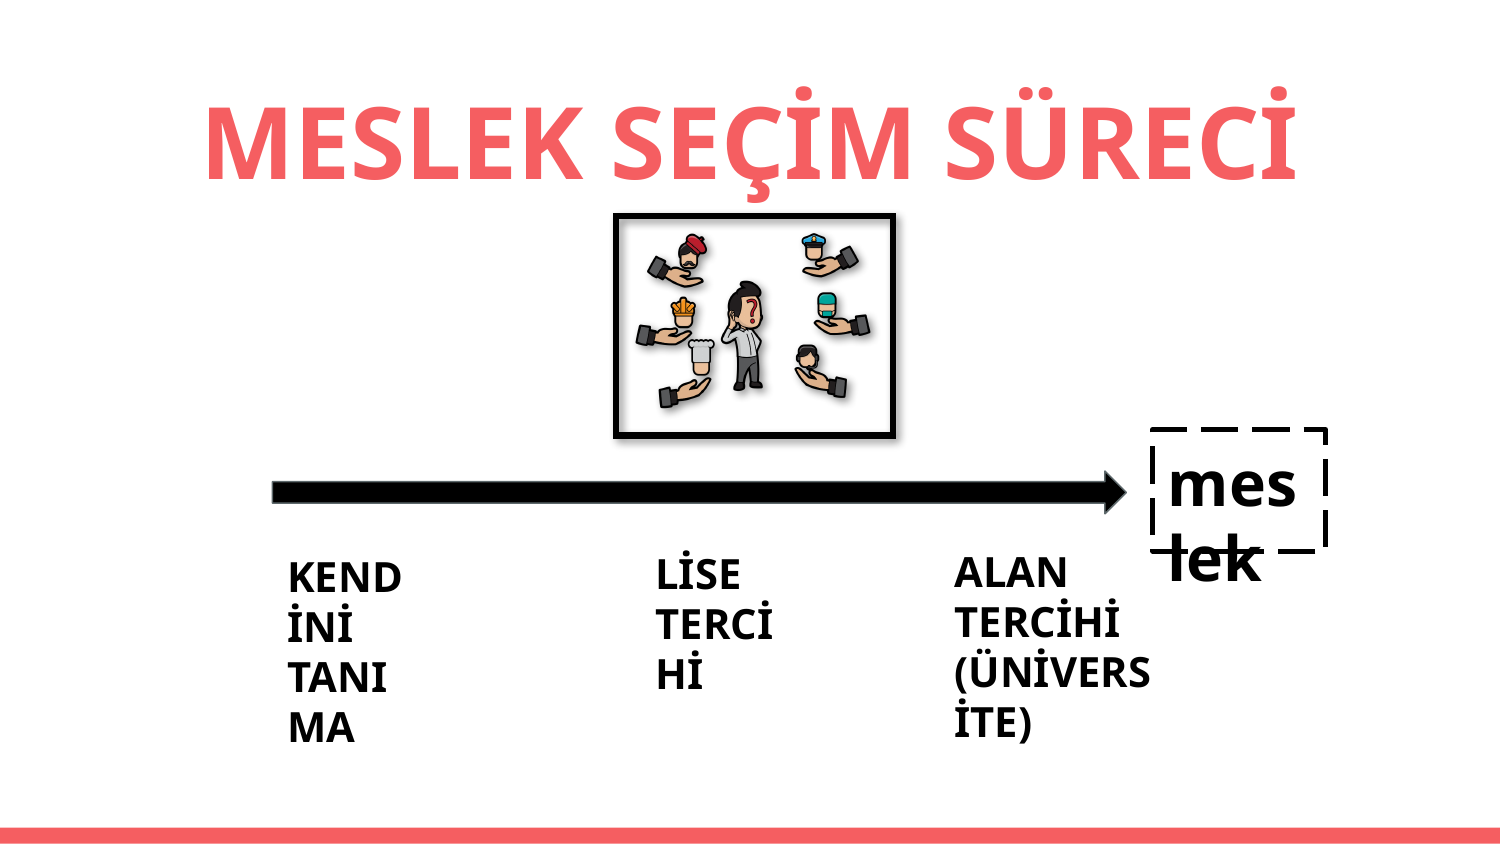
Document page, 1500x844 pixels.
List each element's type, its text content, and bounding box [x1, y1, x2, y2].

text_box meslek [1152, 429, 1326, 552]
text_box KENDİNİ TANIMA [272, 536, 433, 658]
picture [618, 219, 891, 433]
text_box [1171, 355, 1500, 493]
text_box [272, 471, 1127, 514]
title MESLEK SEÇİM SÜRECİ [51, 64, 1449, 167]
text_box LİSE TERCİHİ [640, 533, 801, 621]
text_box ALAN TERCİHİ (ÜNİVERSİTE) [939, 531, 1172, 652]
